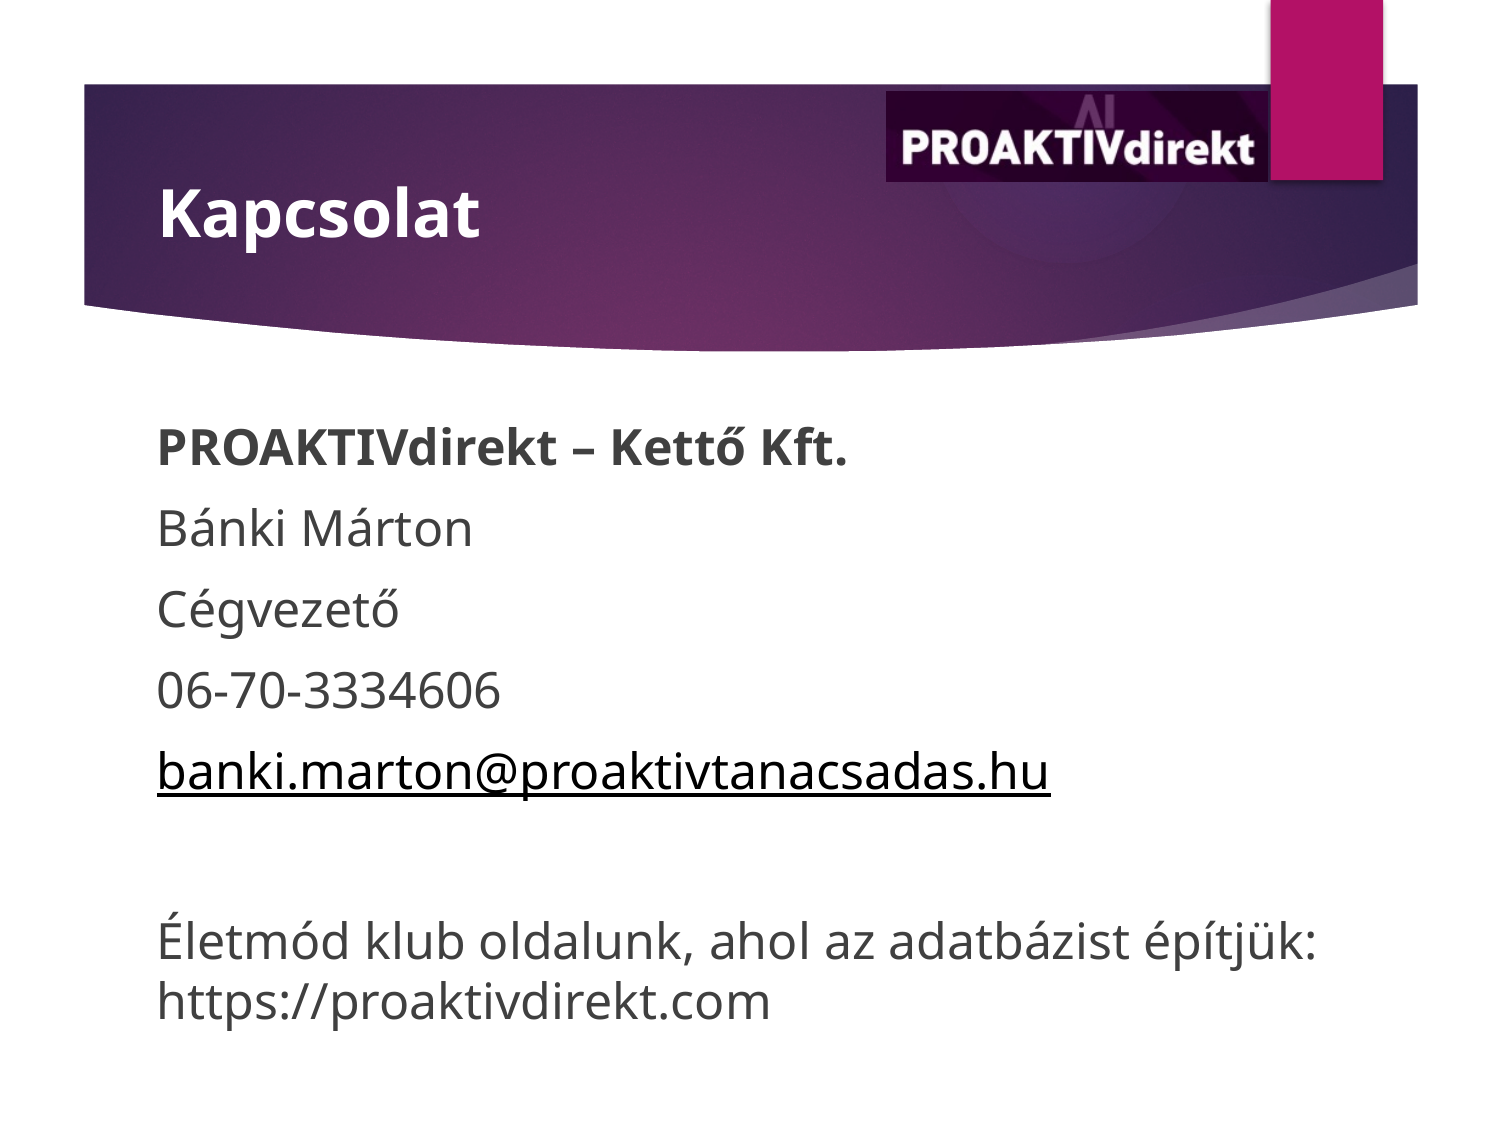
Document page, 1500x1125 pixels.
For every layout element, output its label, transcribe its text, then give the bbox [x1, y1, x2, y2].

title Kapcsolat [142, 152, 1183, 269]
picture [886, 91, 1268, 183]
list PROAKTIVdirekt – Kettő Kft. Bánki Márton Cégvezető 06-70-3334606 banki.marton@proaktivtanacsadas.hu Életmód klub oldalunk, ahol az adatbázist építjük: https://proaktivdirekt.com [141, 408, 1342, 1050]
